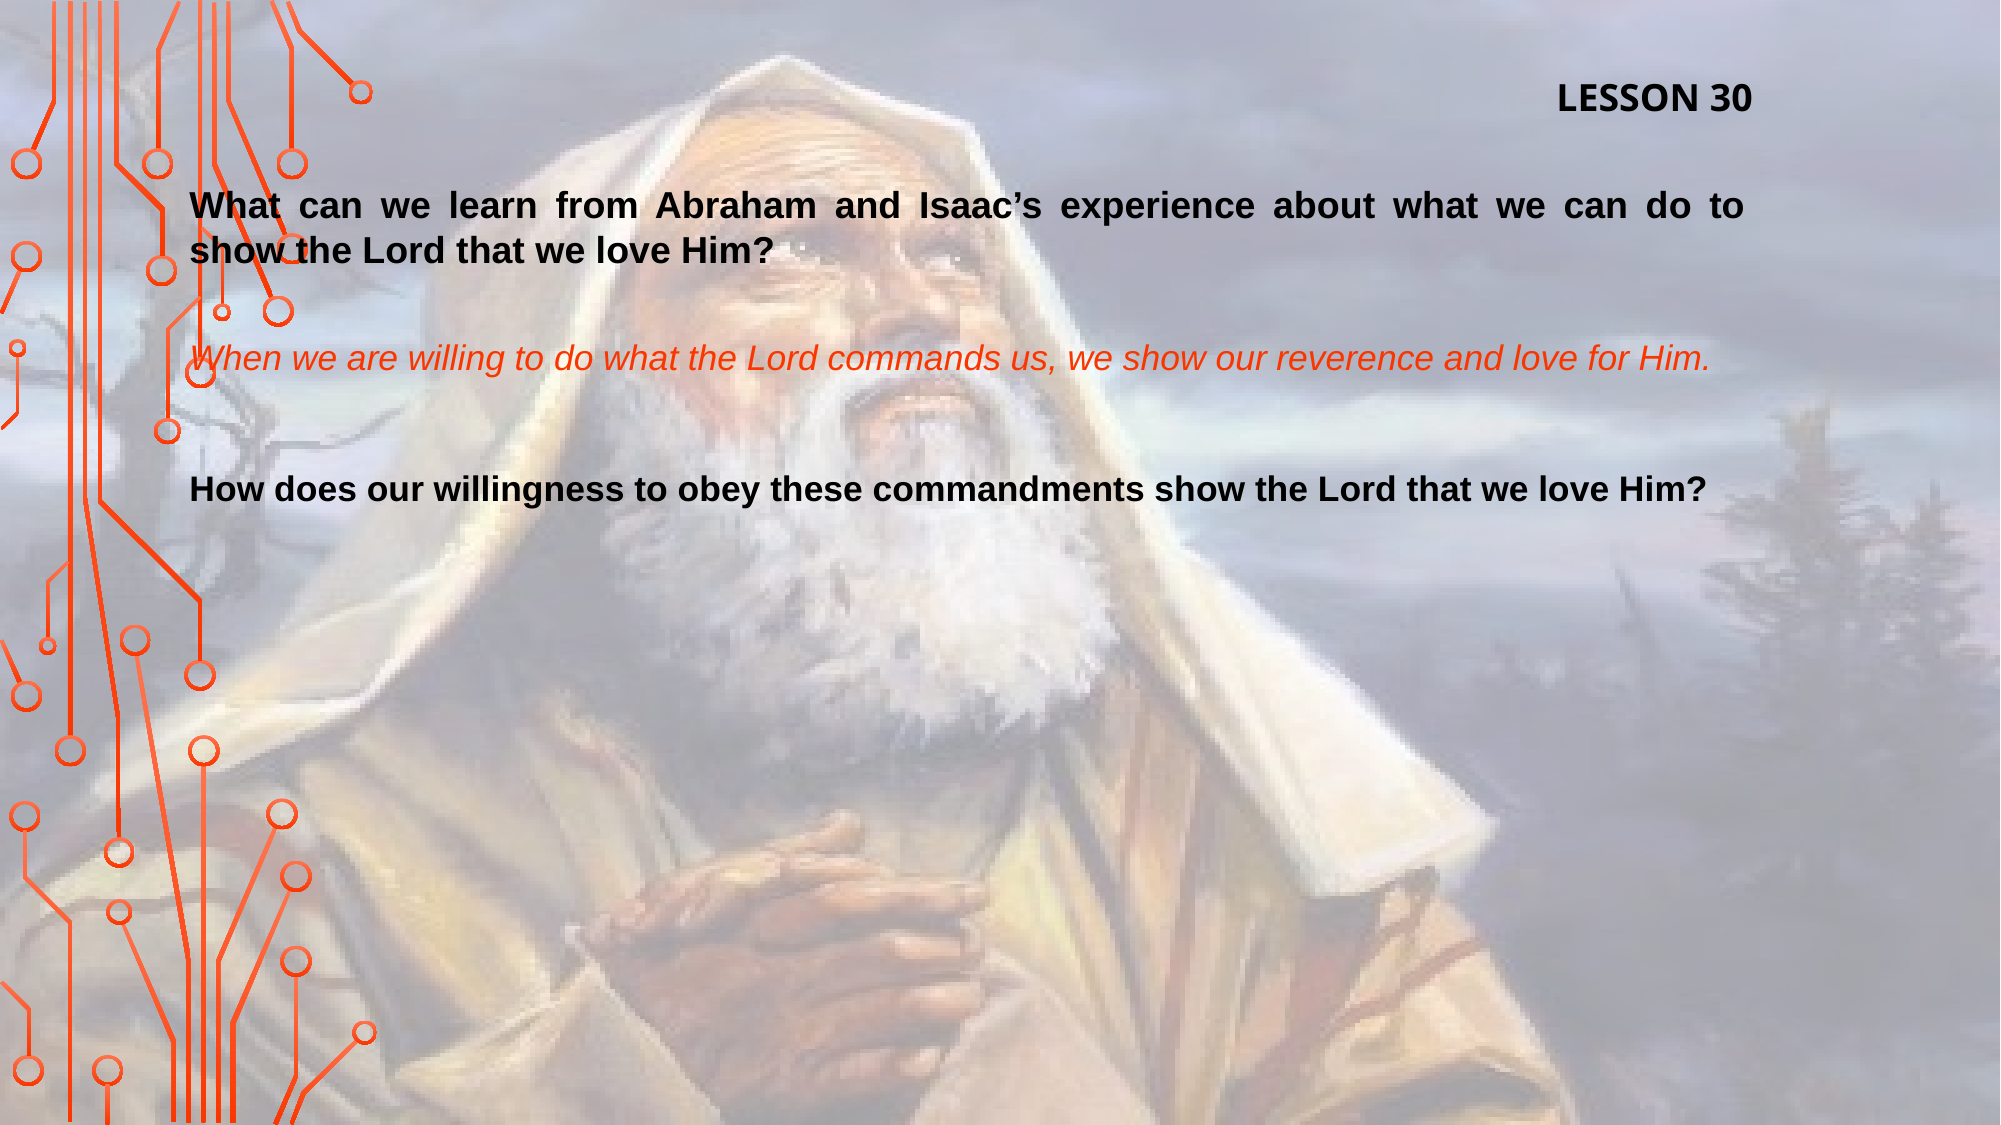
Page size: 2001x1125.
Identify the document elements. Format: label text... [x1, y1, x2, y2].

text_box LESSON 30 [1541, 66, 1850, 190]
text_box When we are willing to do what the Lord commands us, we show our reverence and love for Him. [174, 327, 1736, 386]
text_box What can we learn from Abraham and Isaac’s experience about what we can do to show the Lord that we love Him? [174, 173, 1761, 279]
text_box How does our willingness to obey these commandments show the Lord that we love Him? [174, 458, 1736, 517]
